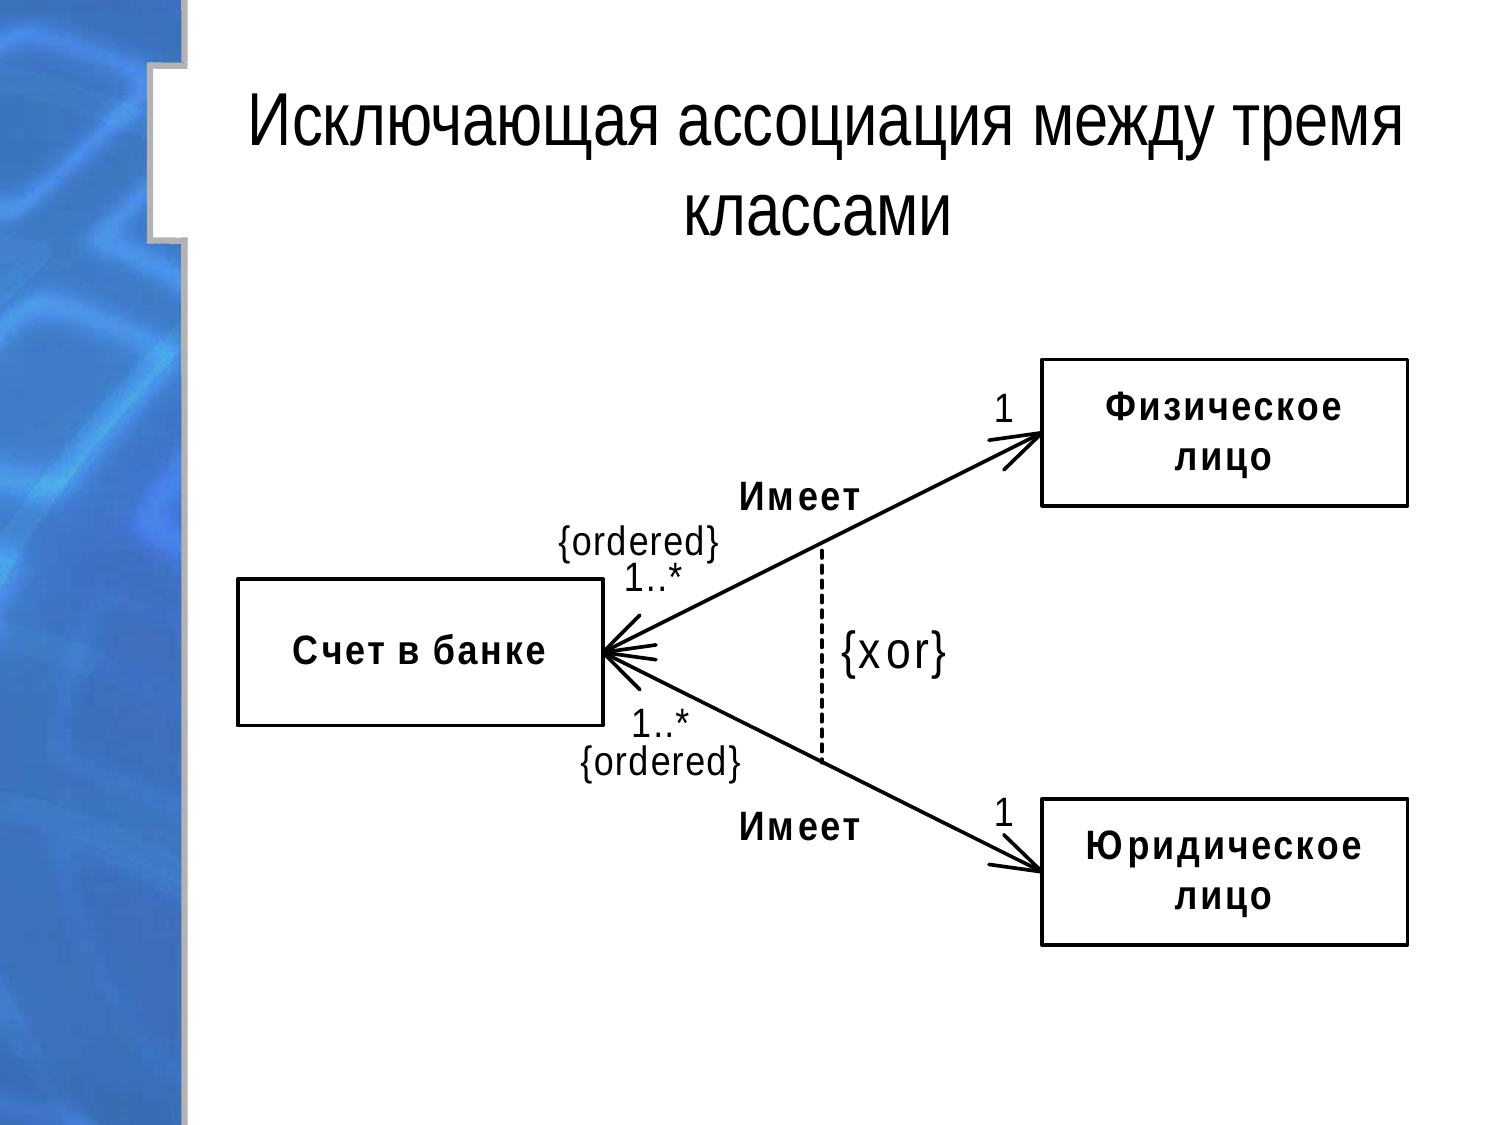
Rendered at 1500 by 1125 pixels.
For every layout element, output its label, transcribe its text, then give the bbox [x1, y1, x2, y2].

picture [0, 0, 181, 1125]
title Исключающая ассоциация между тремя классами [171, 90, 1483, 232]
picture [188, 0, 1500, 1125]
